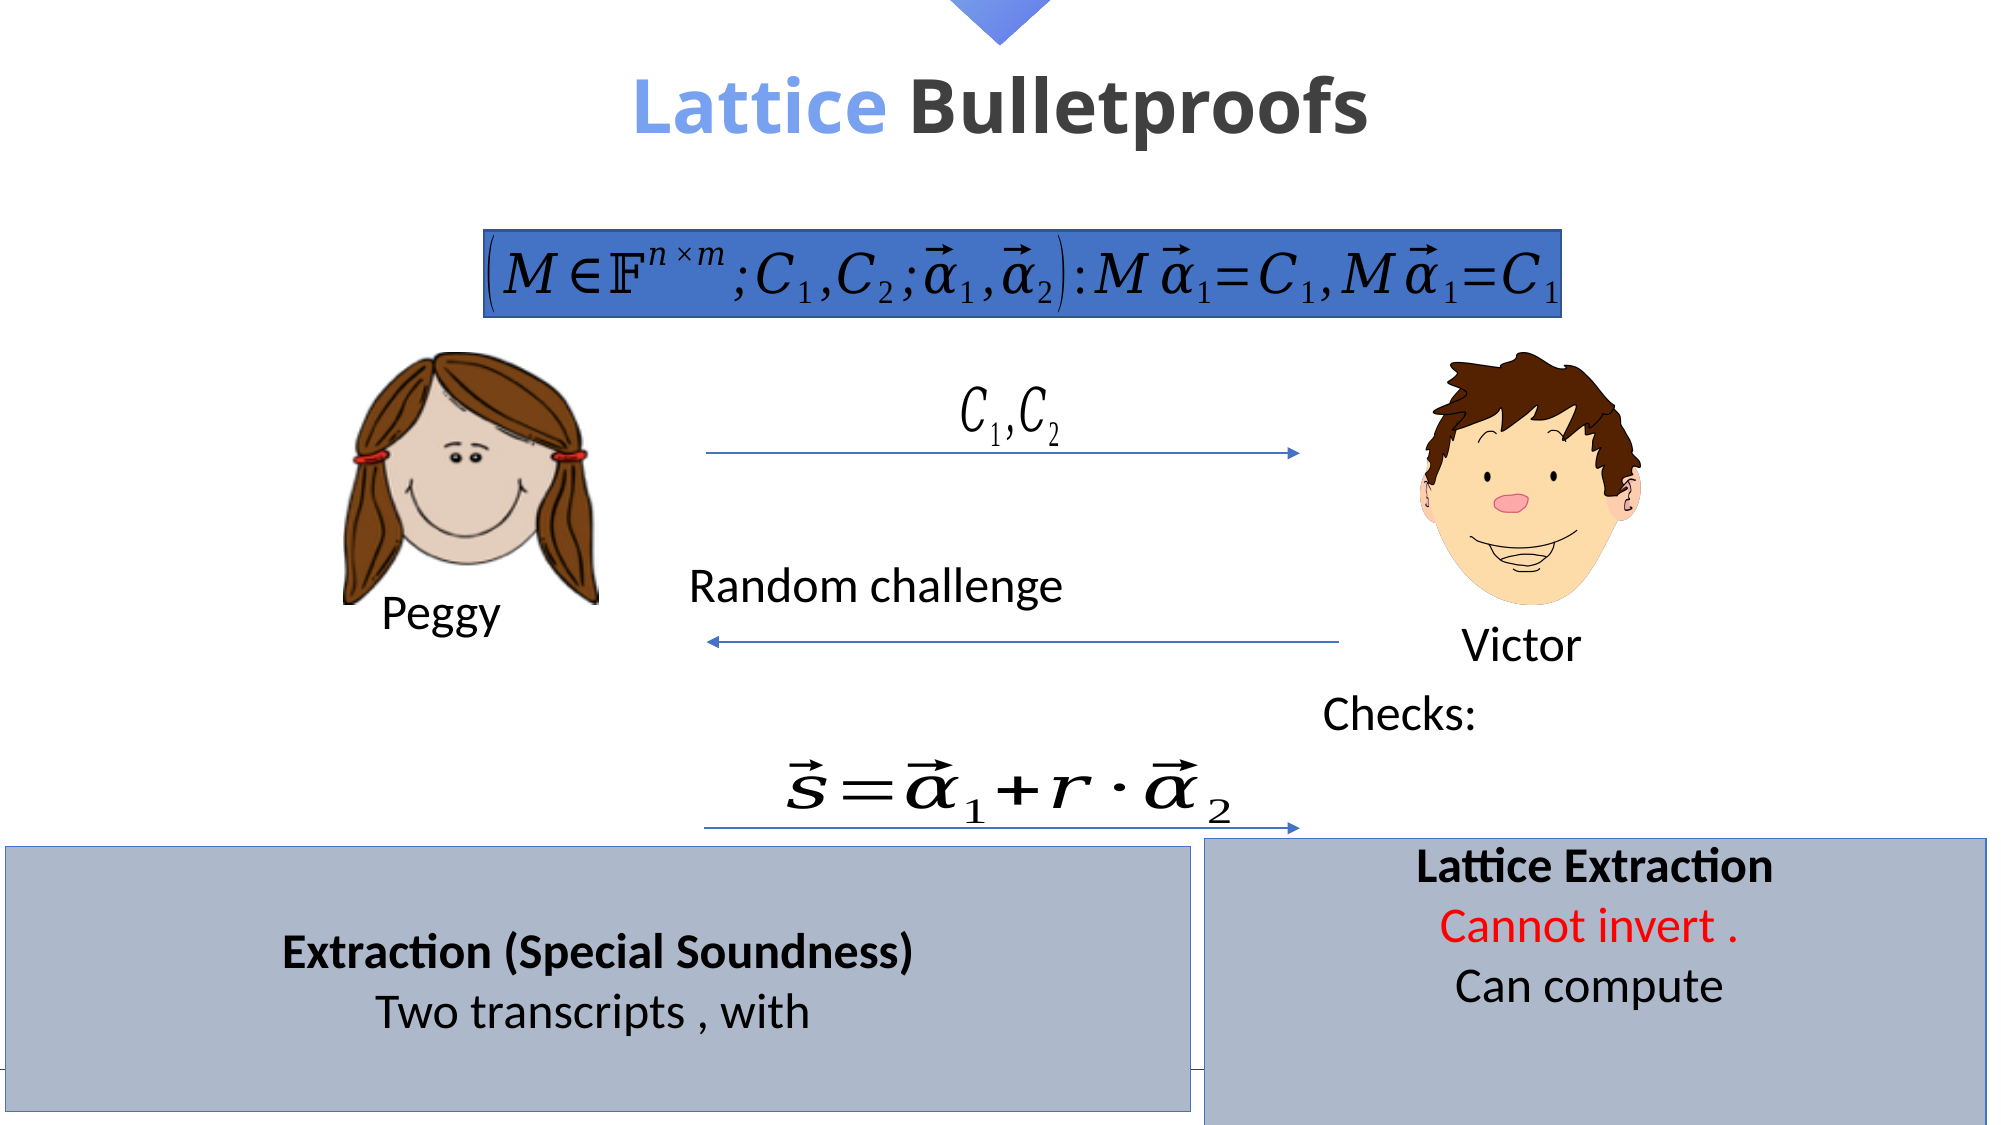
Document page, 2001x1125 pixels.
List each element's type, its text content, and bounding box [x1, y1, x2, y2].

text_box Victor [1446, 605, 1615, 679]
text_box Peggy [366, 572, 658, 647]
picture [1420, 352, 1641, 605]
title Lattice Bulletproofs [67, 68, 1933, 151]
picture [343, 352, 599, 605]
